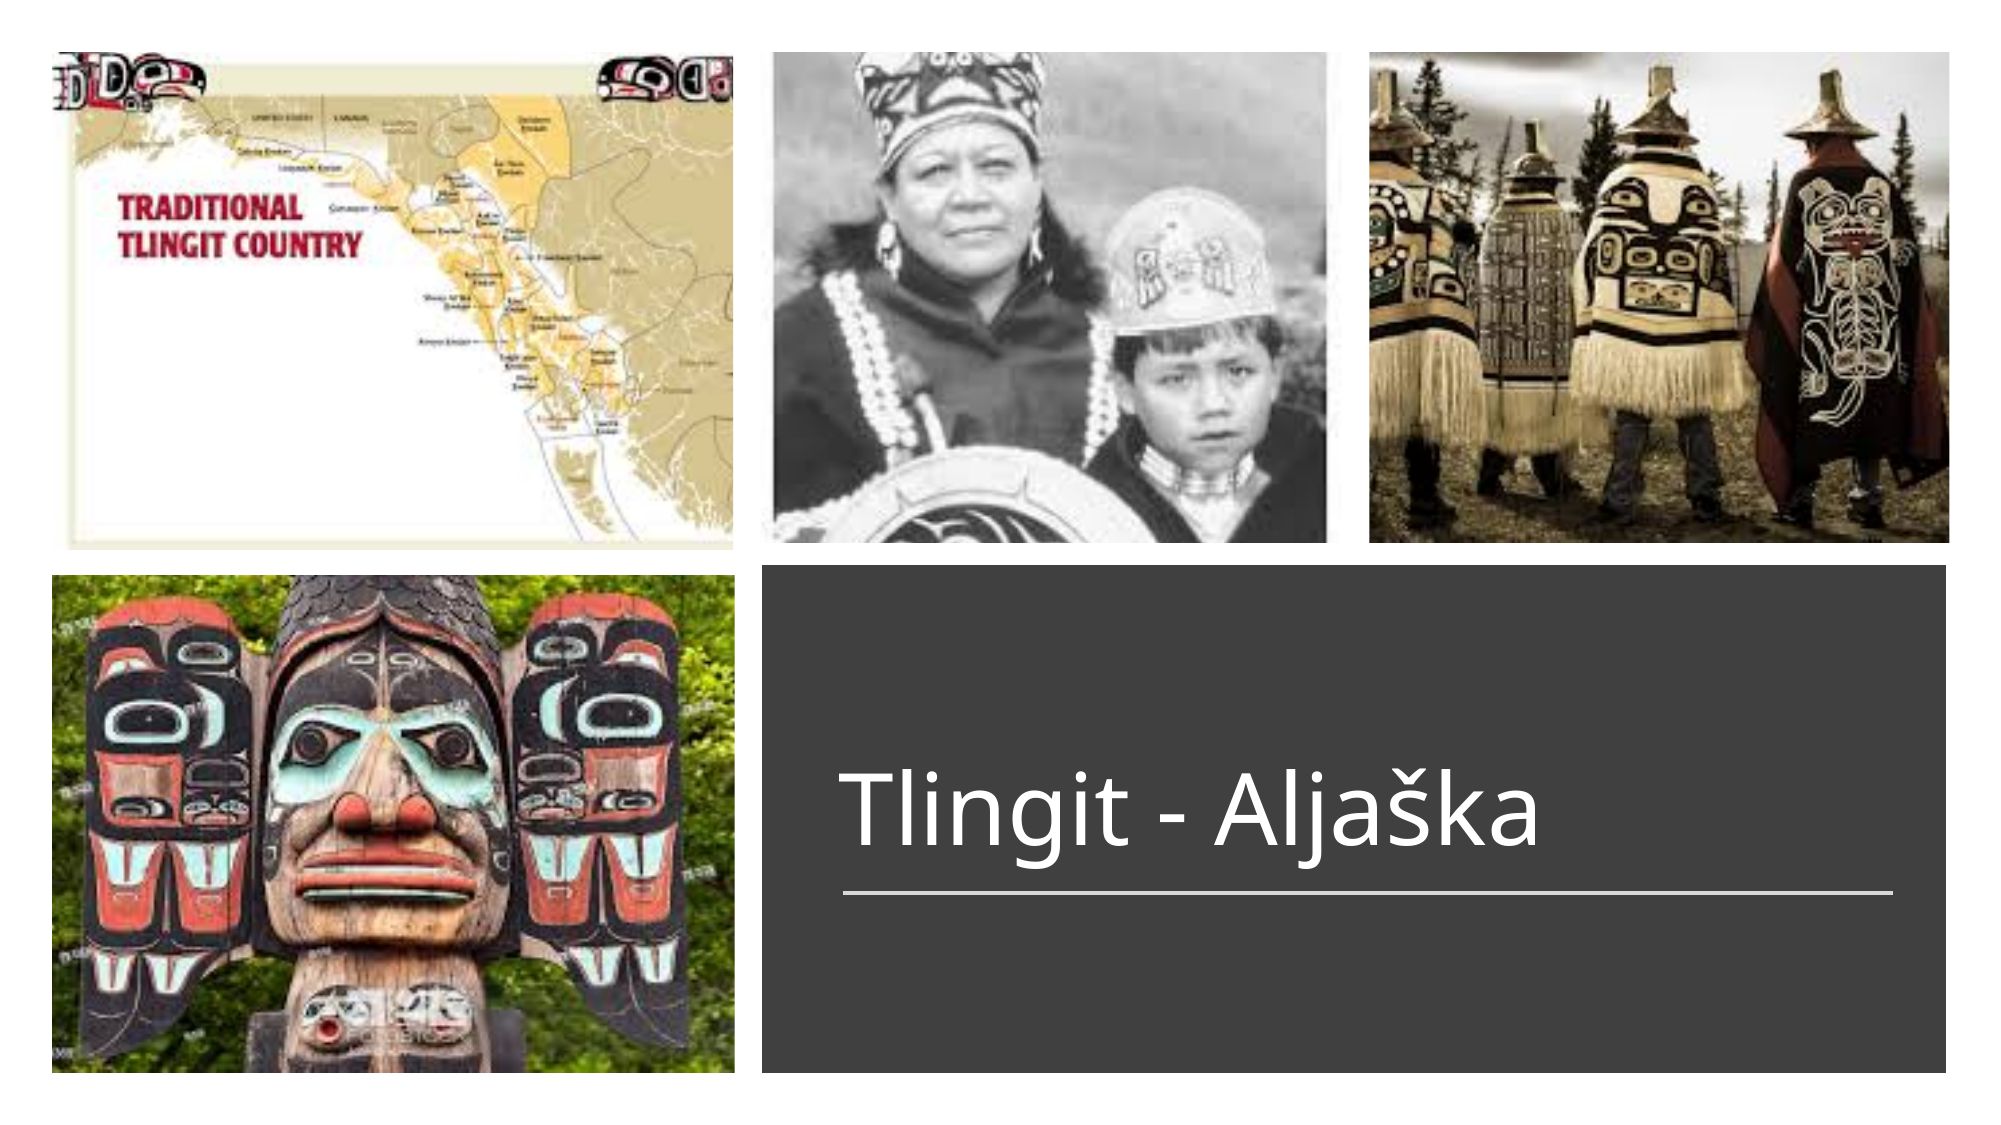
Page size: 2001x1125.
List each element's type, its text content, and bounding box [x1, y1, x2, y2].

picture [51, 52, 734, 550]
picture [52, 575, 735, 1073]
text_box [771, 575, 1937, 1064]
picture [760, 52, 1342, 543]
title Tlingit - Aljaška [823, 625, 1885, 875]
picture [1369, 52, 1950, 543]
